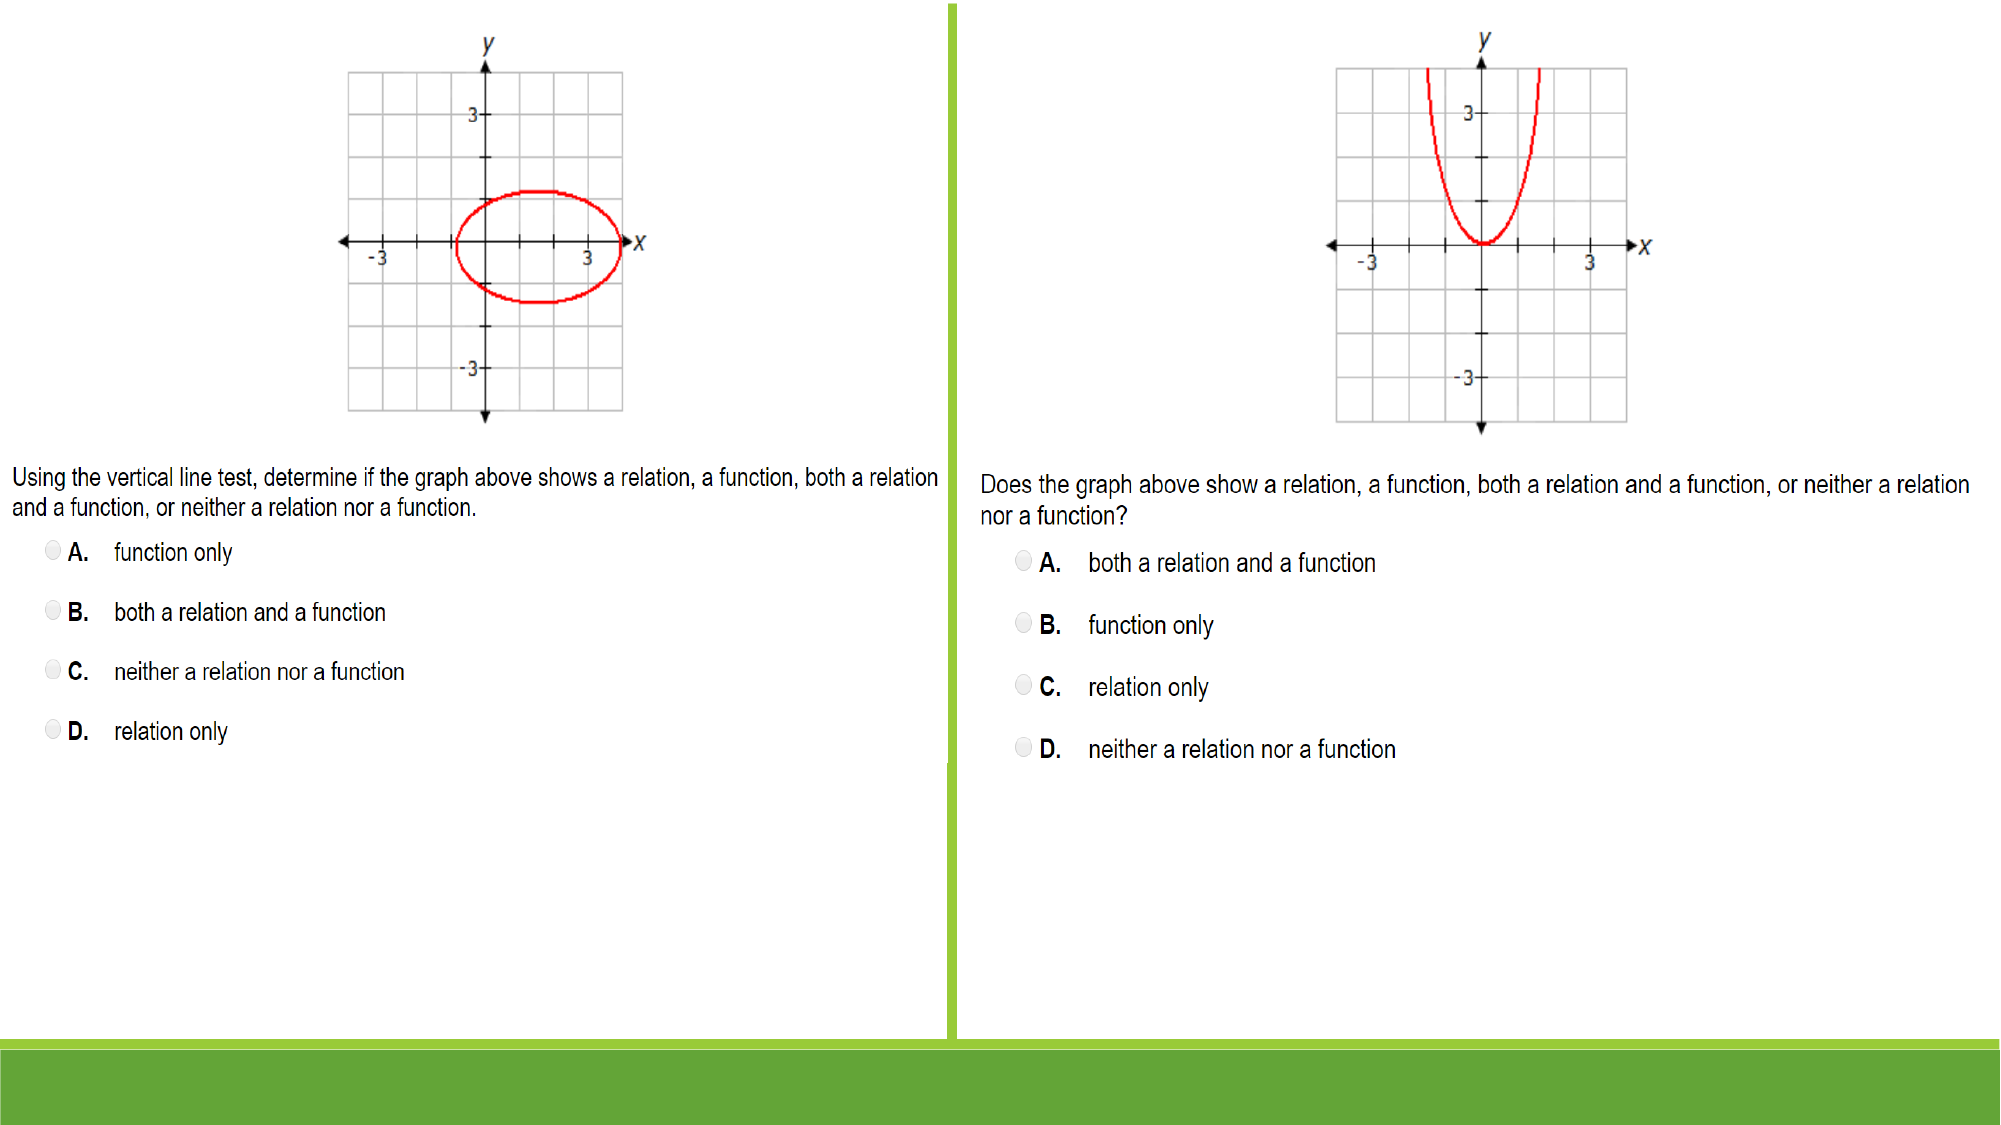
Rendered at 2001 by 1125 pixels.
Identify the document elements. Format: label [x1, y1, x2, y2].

picture [0, 0, 958, 1047]
picture [969, 0, 1994, 772]
